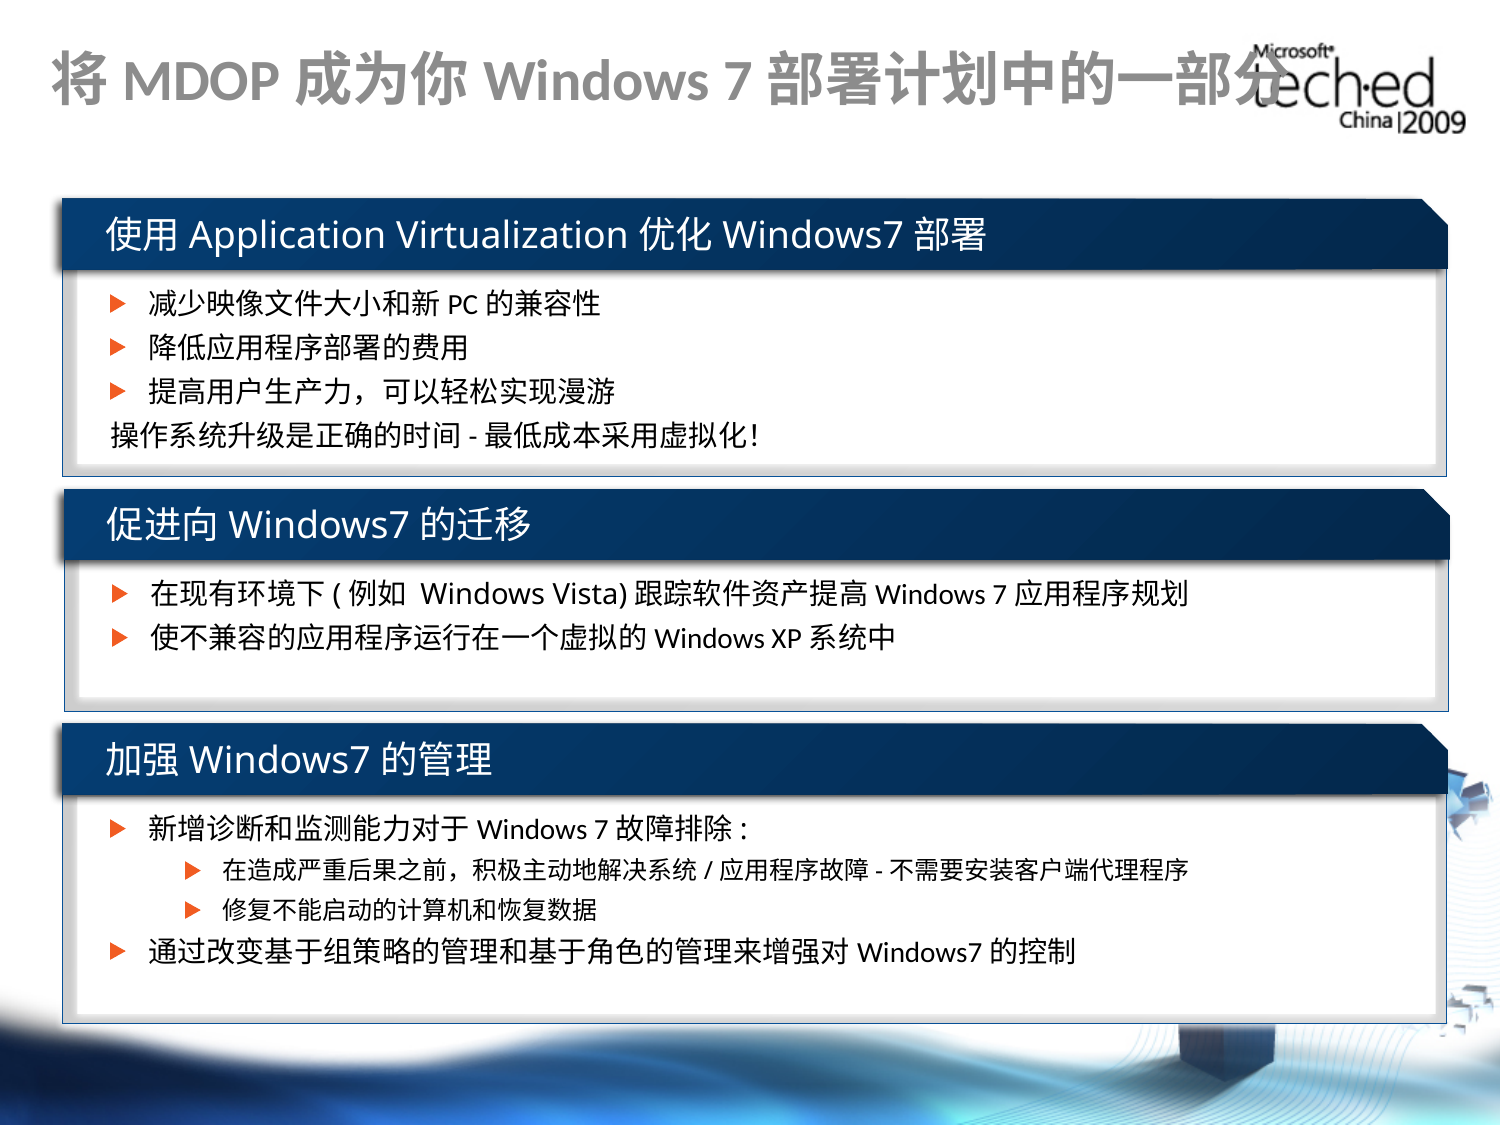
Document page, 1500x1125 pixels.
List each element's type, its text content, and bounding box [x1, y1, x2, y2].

picture [0, 0, 1500, 1125]
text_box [61, 723, 1449, 1024]
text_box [63, 488, 1451, 712]
title 将MDOP成为你Windows 7部署计划中的一部分 [35, 35, 1489, 223]
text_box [61, 198, 1449, 477]
